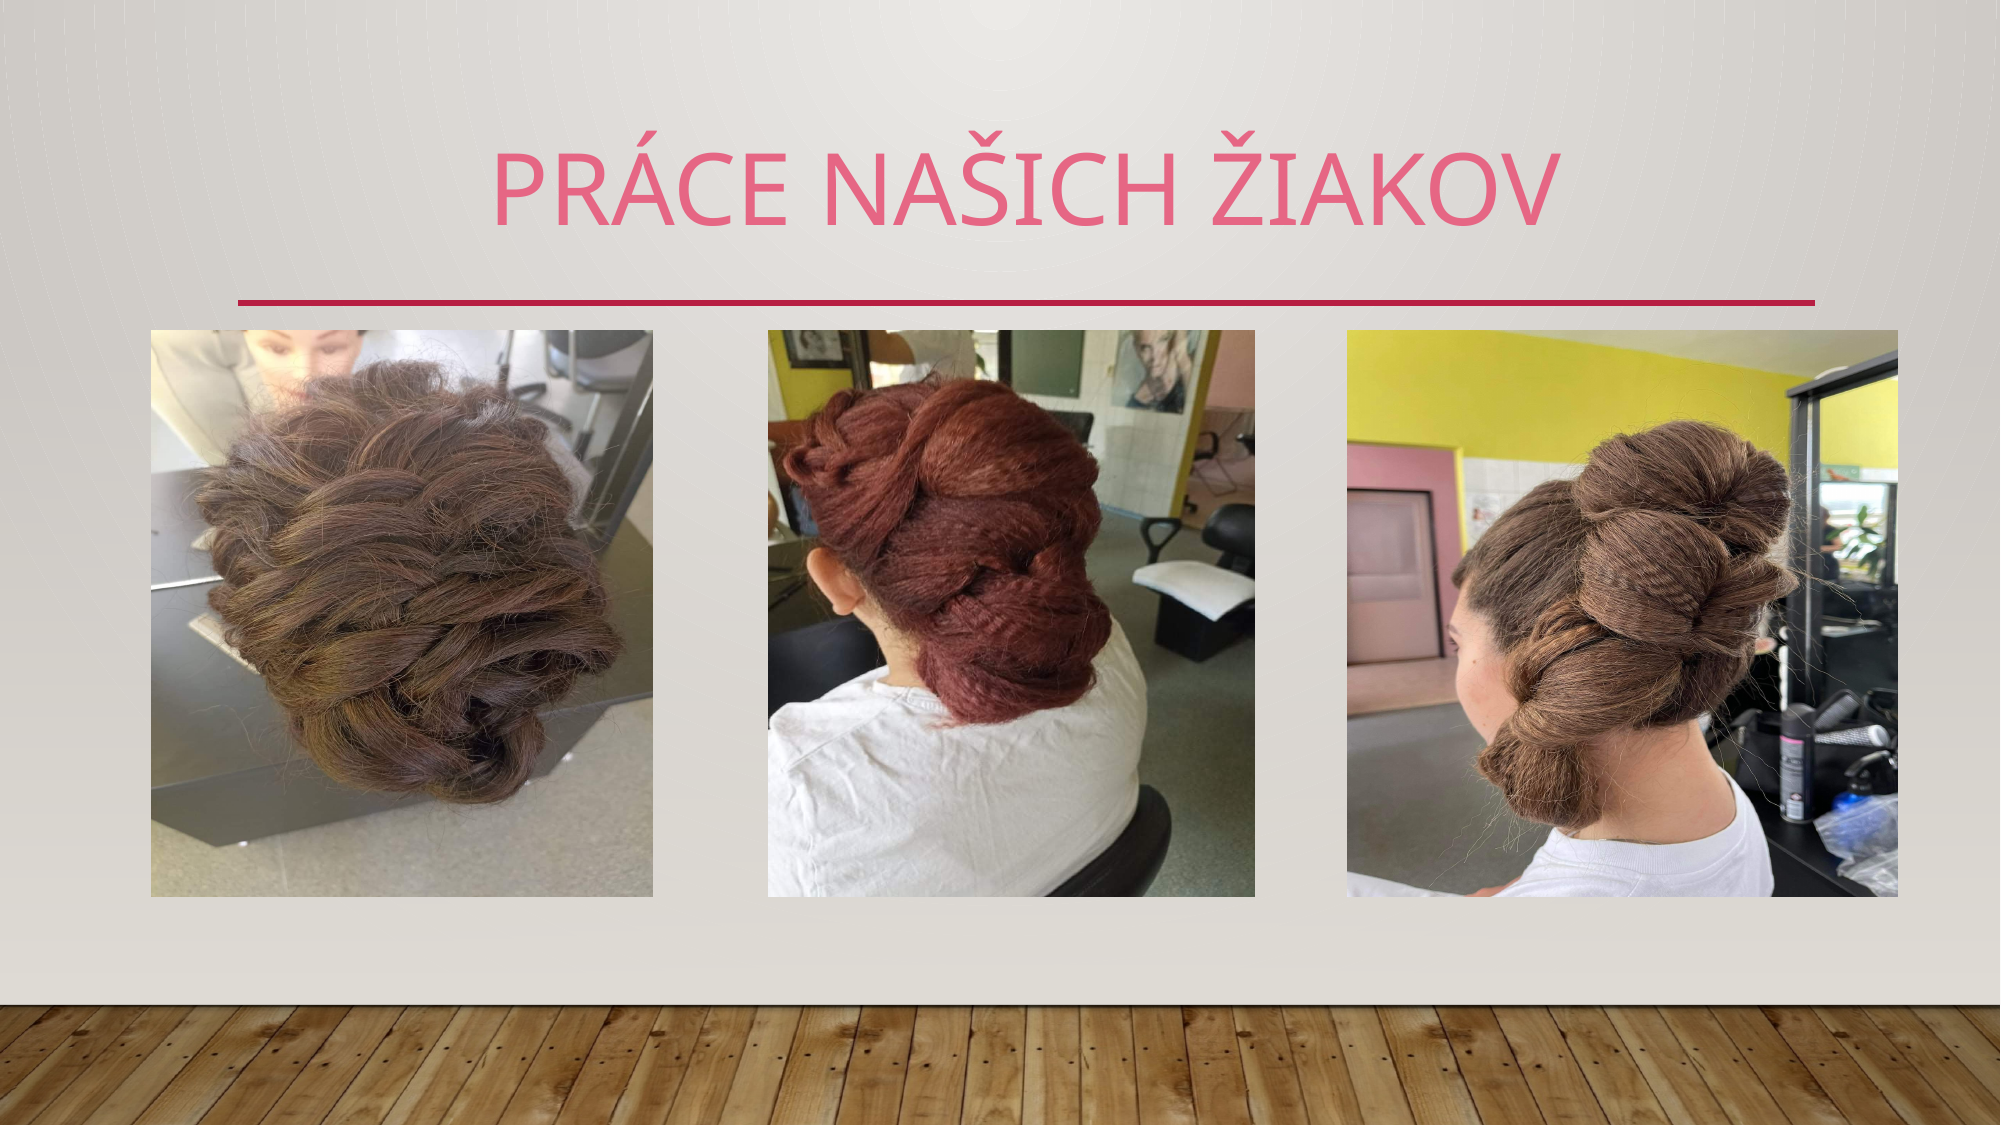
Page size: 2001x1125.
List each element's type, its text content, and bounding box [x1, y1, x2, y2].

picture [151, 330, 654, 897]
picture [0, 1005, 2000, 1125]
title Práce našich žiakov [238, 131, 1814, 305]
picture [1346, 330, 1898, 897]
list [768, 330, 1255, 897]
